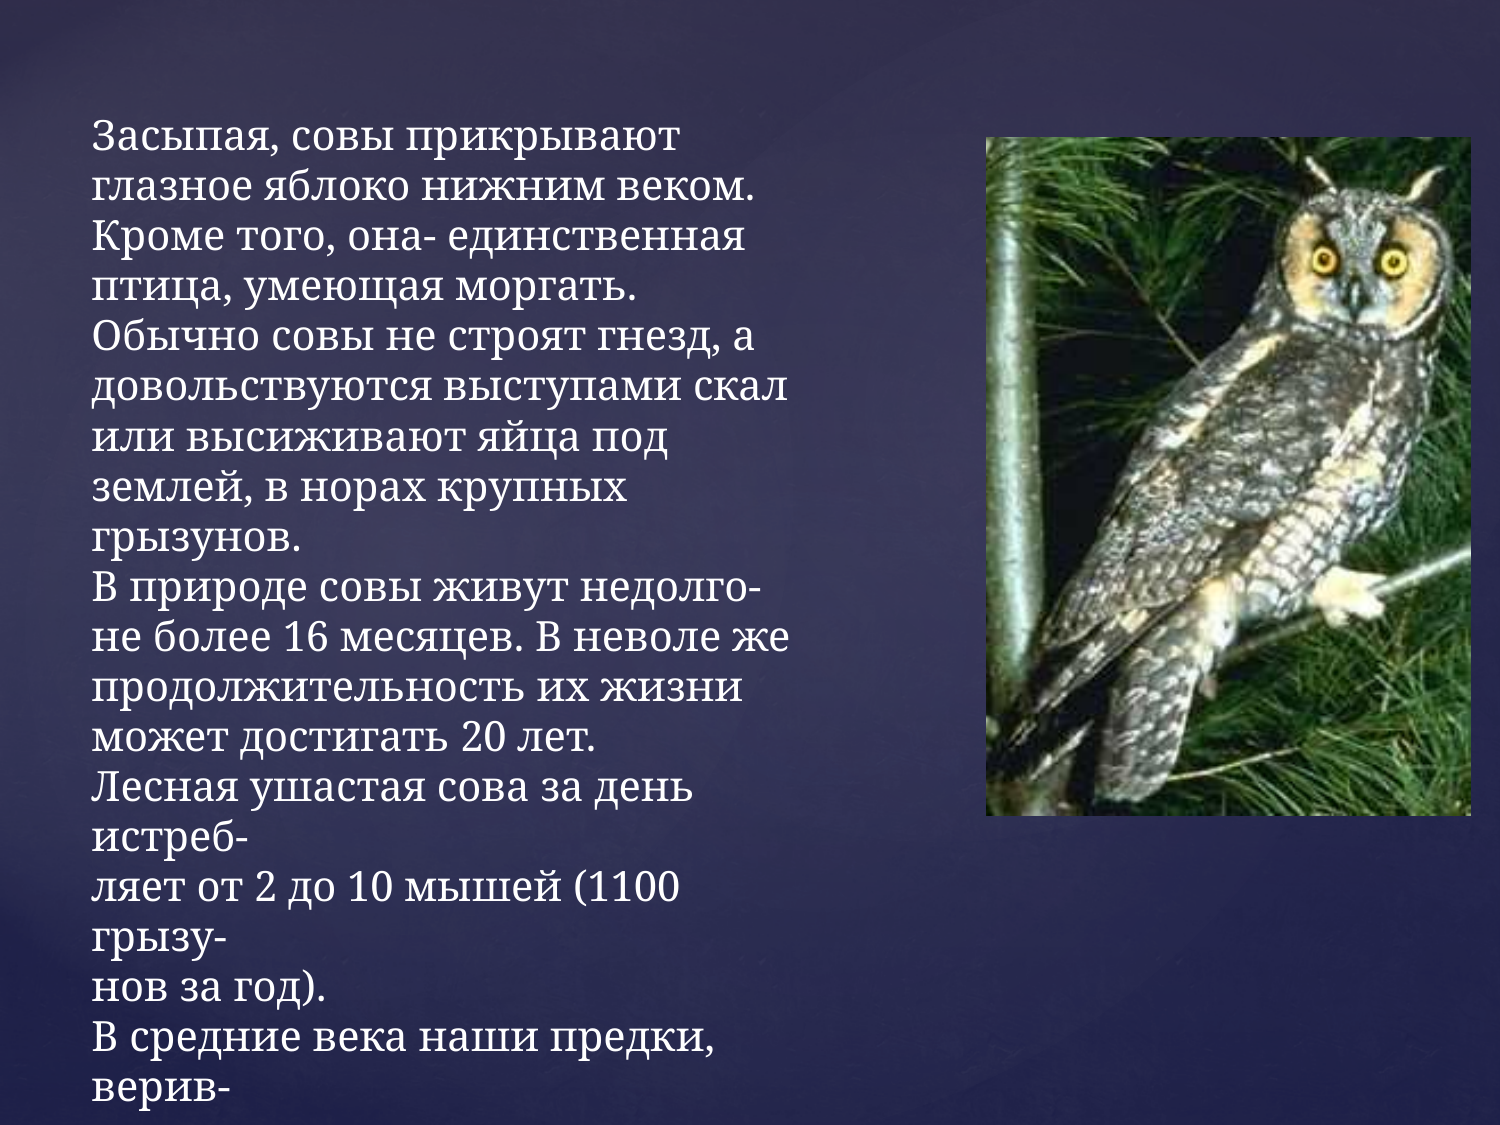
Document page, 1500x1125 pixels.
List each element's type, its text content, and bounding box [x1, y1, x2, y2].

picture [985, 136, 1472, 817]
text_box Засыпая, совы прикрывают глазное яблоко нижним веком. Кроме того, она- единственная птица, умеющая моргать. Обычно совы не строят гнезд, а довольствуются выступами скал или высиживают яйца под землей, в норах крупных грызунов. В природе совы живут недолго- не более 16 месяцев. В неволе же продолжительность их жизни может достигать 20 лет. Лесная ушастая сова за день истреб- ляет от 2 до 10 мышей (1100 грызу- нов за год). В средние века наши предки, верив- шие в черную магию, заметив проле- тевшую над домом женщины сову, [76, 101, 827, 1125]
